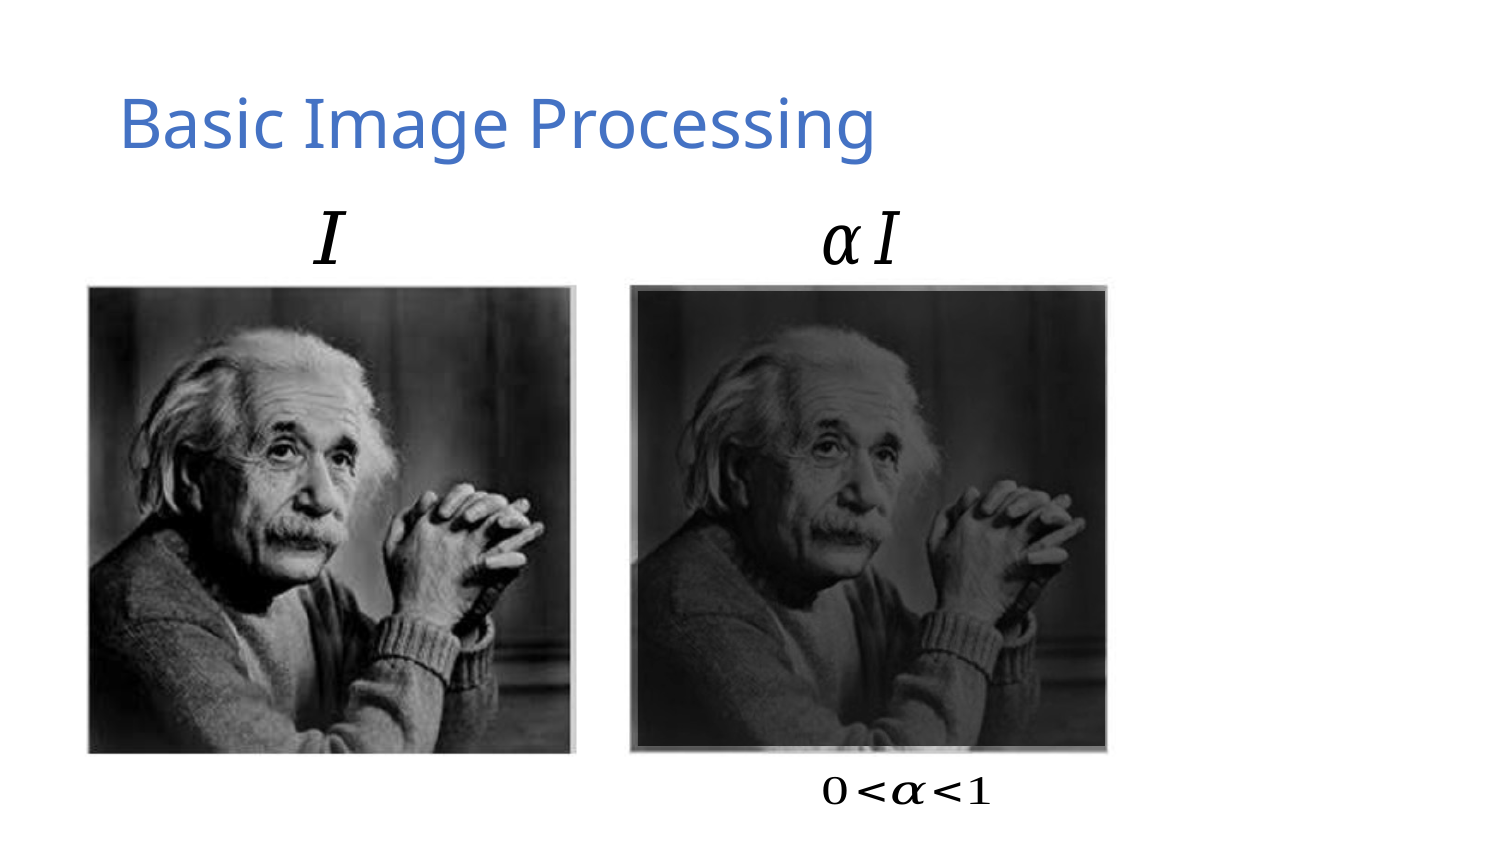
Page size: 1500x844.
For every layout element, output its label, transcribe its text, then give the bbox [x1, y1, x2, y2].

picture [57, 265, 1131, 769]
title Basic Image Processing [103, 44, 1397, 208]
